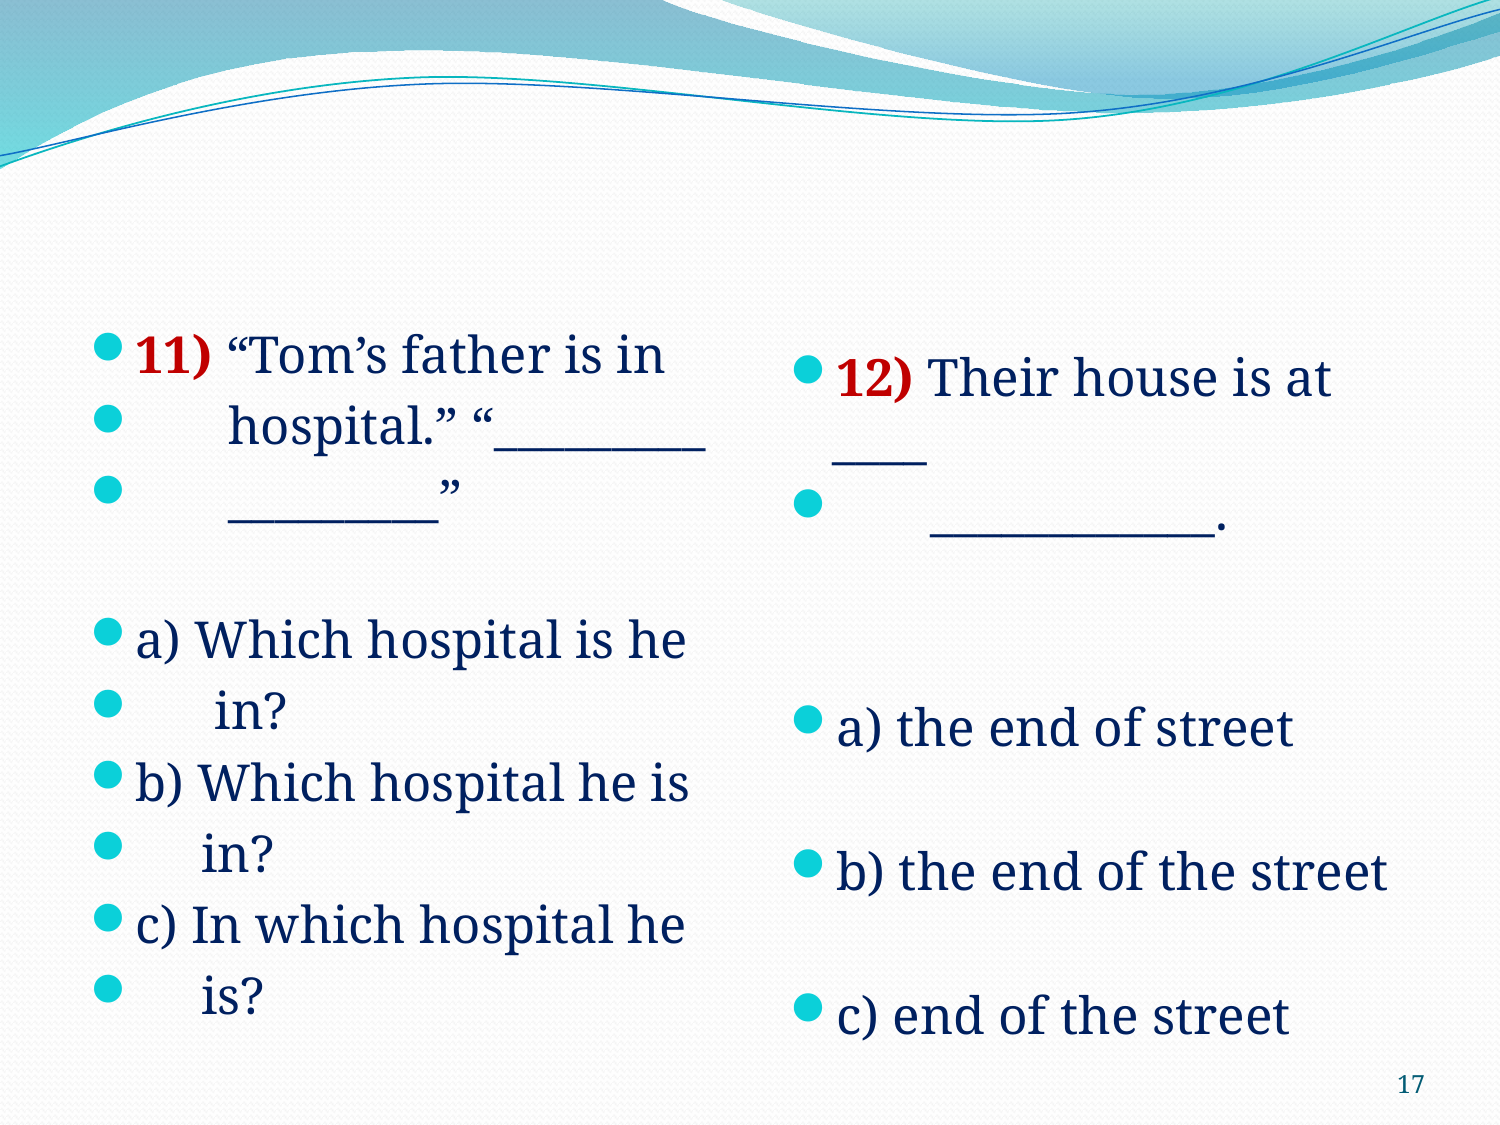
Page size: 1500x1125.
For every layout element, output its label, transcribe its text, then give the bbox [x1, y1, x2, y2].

list 12) Their house is at ____ ____________. a) the end of street b) the end of the street c) end of the street [774, 337, 1438, 1066]
list 11) “Tom’s father is in hospital.” “_________ _________” a) Which hospital is he in? b) Which hospital he is in? c) In which hospital he is? [74, 314, 738, 1043]
slide_number 17 [1299, 1042, 1425, 1103]
